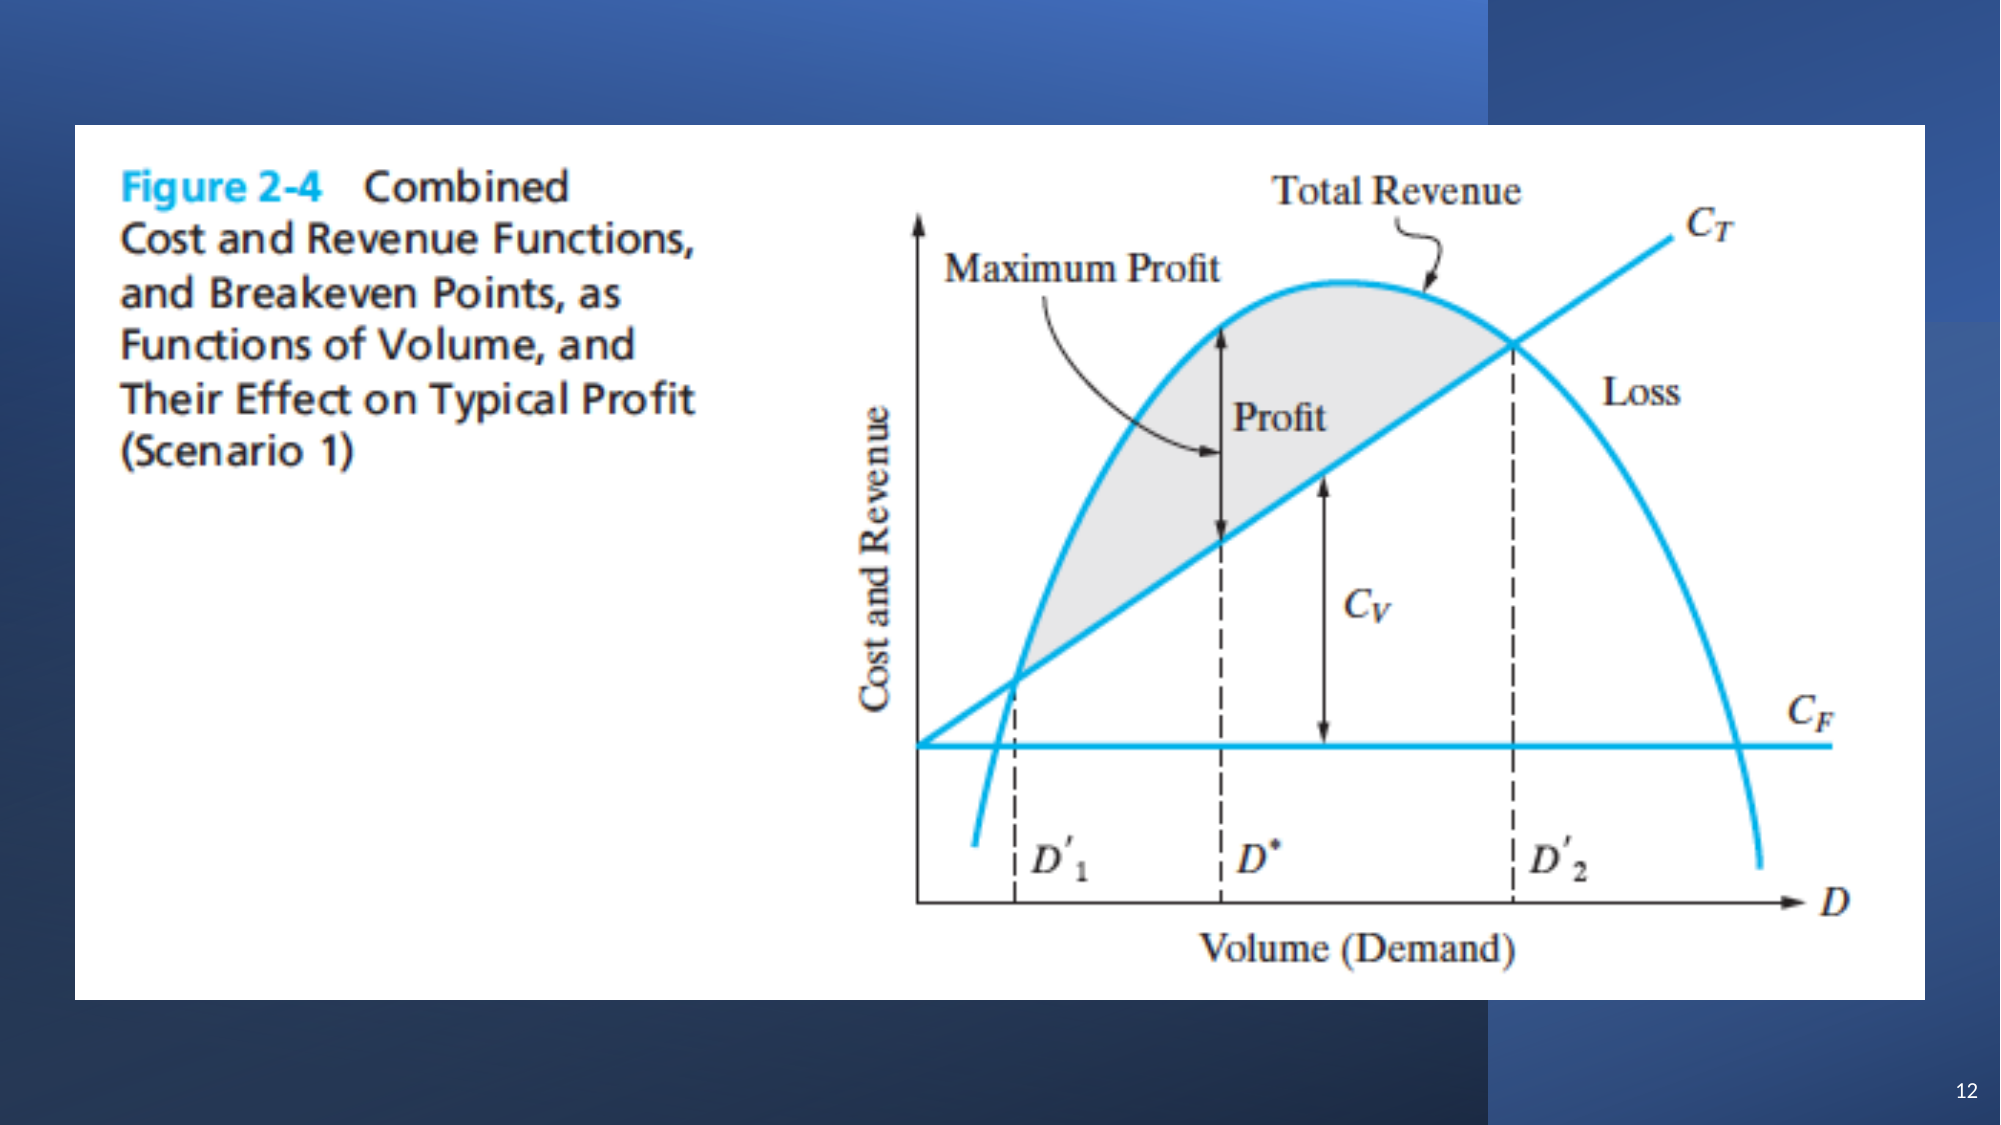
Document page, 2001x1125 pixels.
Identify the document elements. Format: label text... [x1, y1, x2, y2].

slide_number 12 [1920, 1058, 1994, 1119]
text_box [0, 0, 1489, 321]
text_box [0, 321, 2000, 1125]
text_box [1489, 0, 2000, 321]
picture [74, 125, 1925, 1000]
